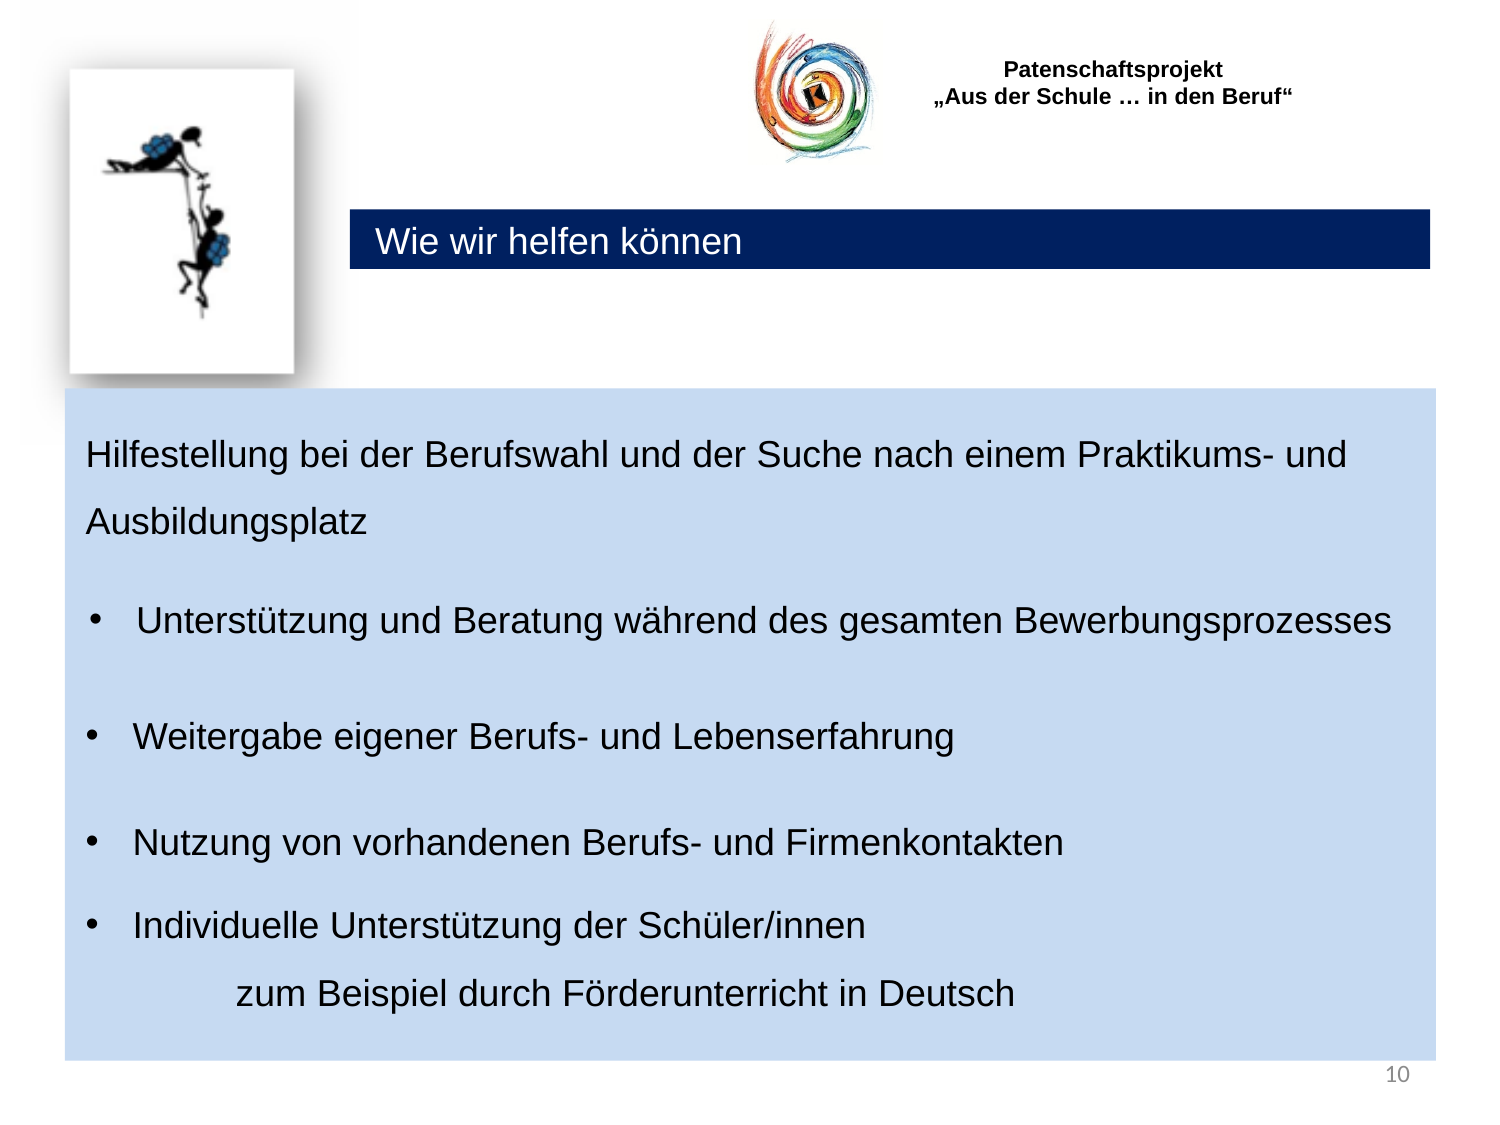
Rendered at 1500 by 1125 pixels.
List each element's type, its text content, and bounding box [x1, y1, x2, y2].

picture [0, 0, 366, 445]
list Hilfestellung bei der Berufswahl und der Suche nach einem Praktikums- und Ausbildungsplatz [70, 399, 1438, 577]
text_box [748, 18, 1451, 165]
text_box Unterstützung und Beratung während des gesamten Bewerbungsprozesses [74, 543, 1425, 636]
text_box Individuelle Unterstützung der Schüler/innen zum Beispiel durch Förderunterricht in Deutsch [70, 871, 1429, 1015]
text_box [370, 388, 1436, 399]
text_box Weitergabe eigener Berufs- und Lebenserfahrung [70, 659, 1431, 789]
text_box Wie wir helfen können [370, 209, 1431, 269]
text_box [64, 454, 1436, 1061]
text_box Nutzung von vorhandenen Berufs- und Firmenkontakten [70, 789, 1412, 898]
slide_number 10 [1074, 1042, 1425, 1103]
